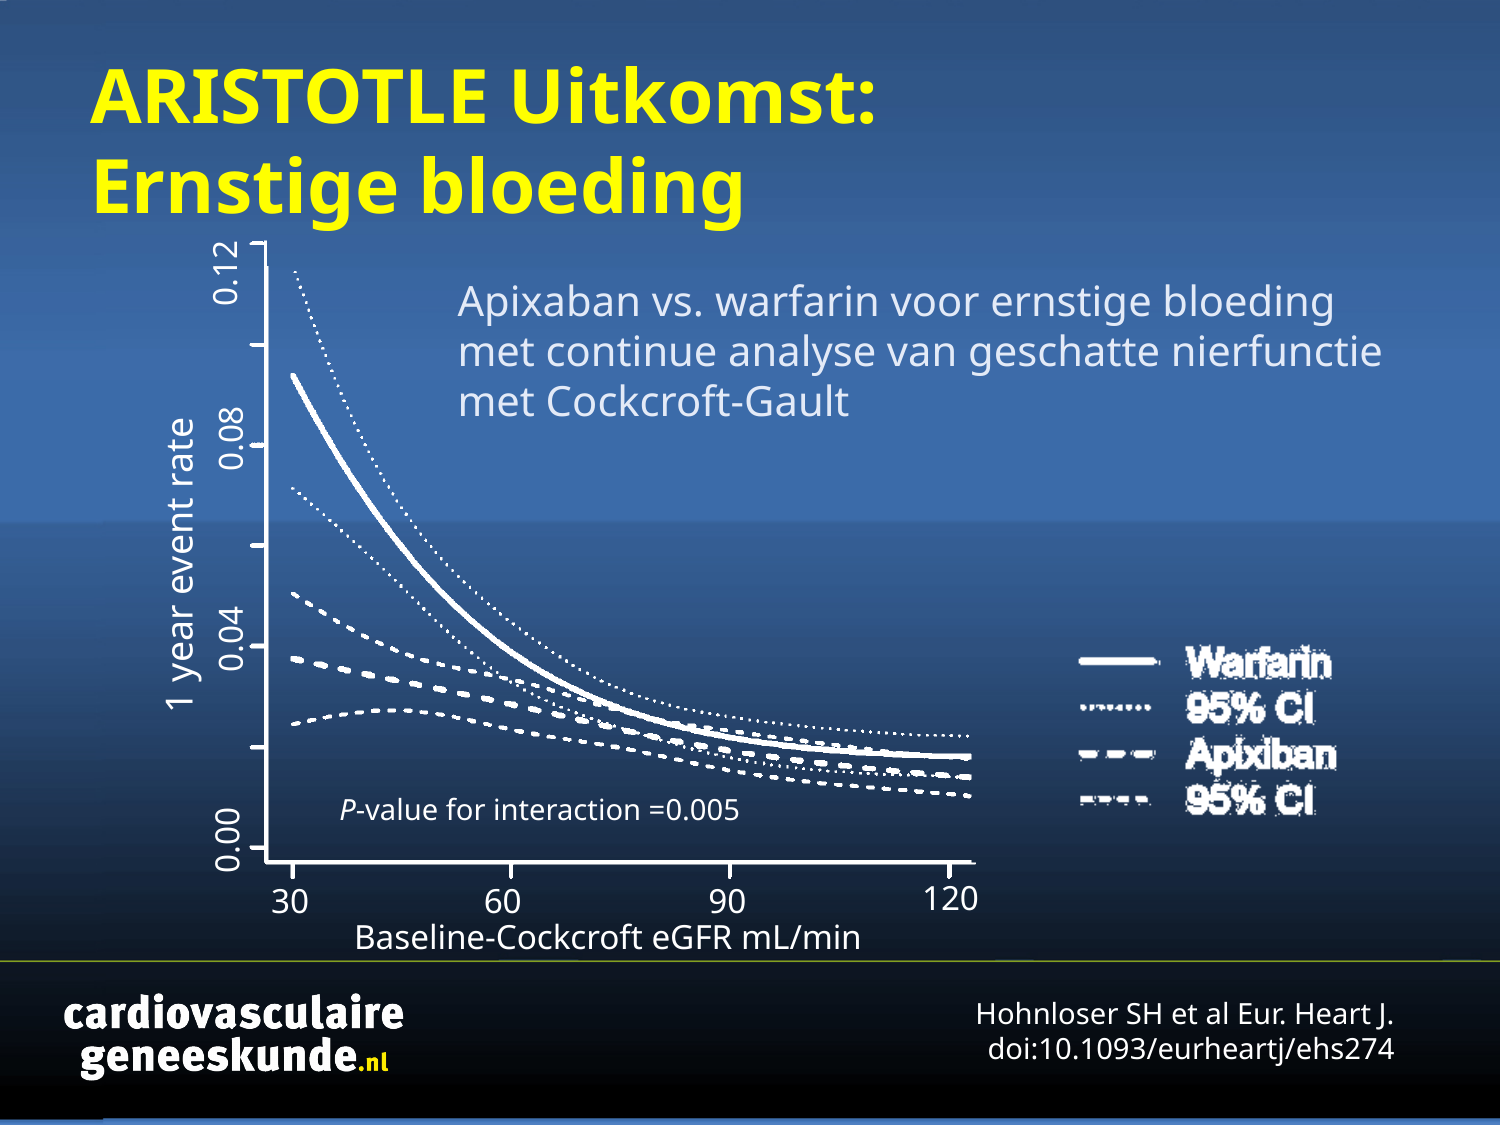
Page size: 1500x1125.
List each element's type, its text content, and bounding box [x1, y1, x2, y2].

text_box Hohnloser SH et al Eur. Heart J. doi:10.1093/eurheartj/ehs274 [960, 987, 1410, 1073]
title ARISTOTLE Uitkomst: Ernstige bloeding [74, 44, 1426, 233]
text_box Apixaban vs. warfarin voor ernstige bloeding met continue analyse van geschatte nierfunctie met Cockcroft-Gault [1004, 267, 1435, 432]
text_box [147, 207, 998, 965]
picture [0, 0, 1500, 1125]
